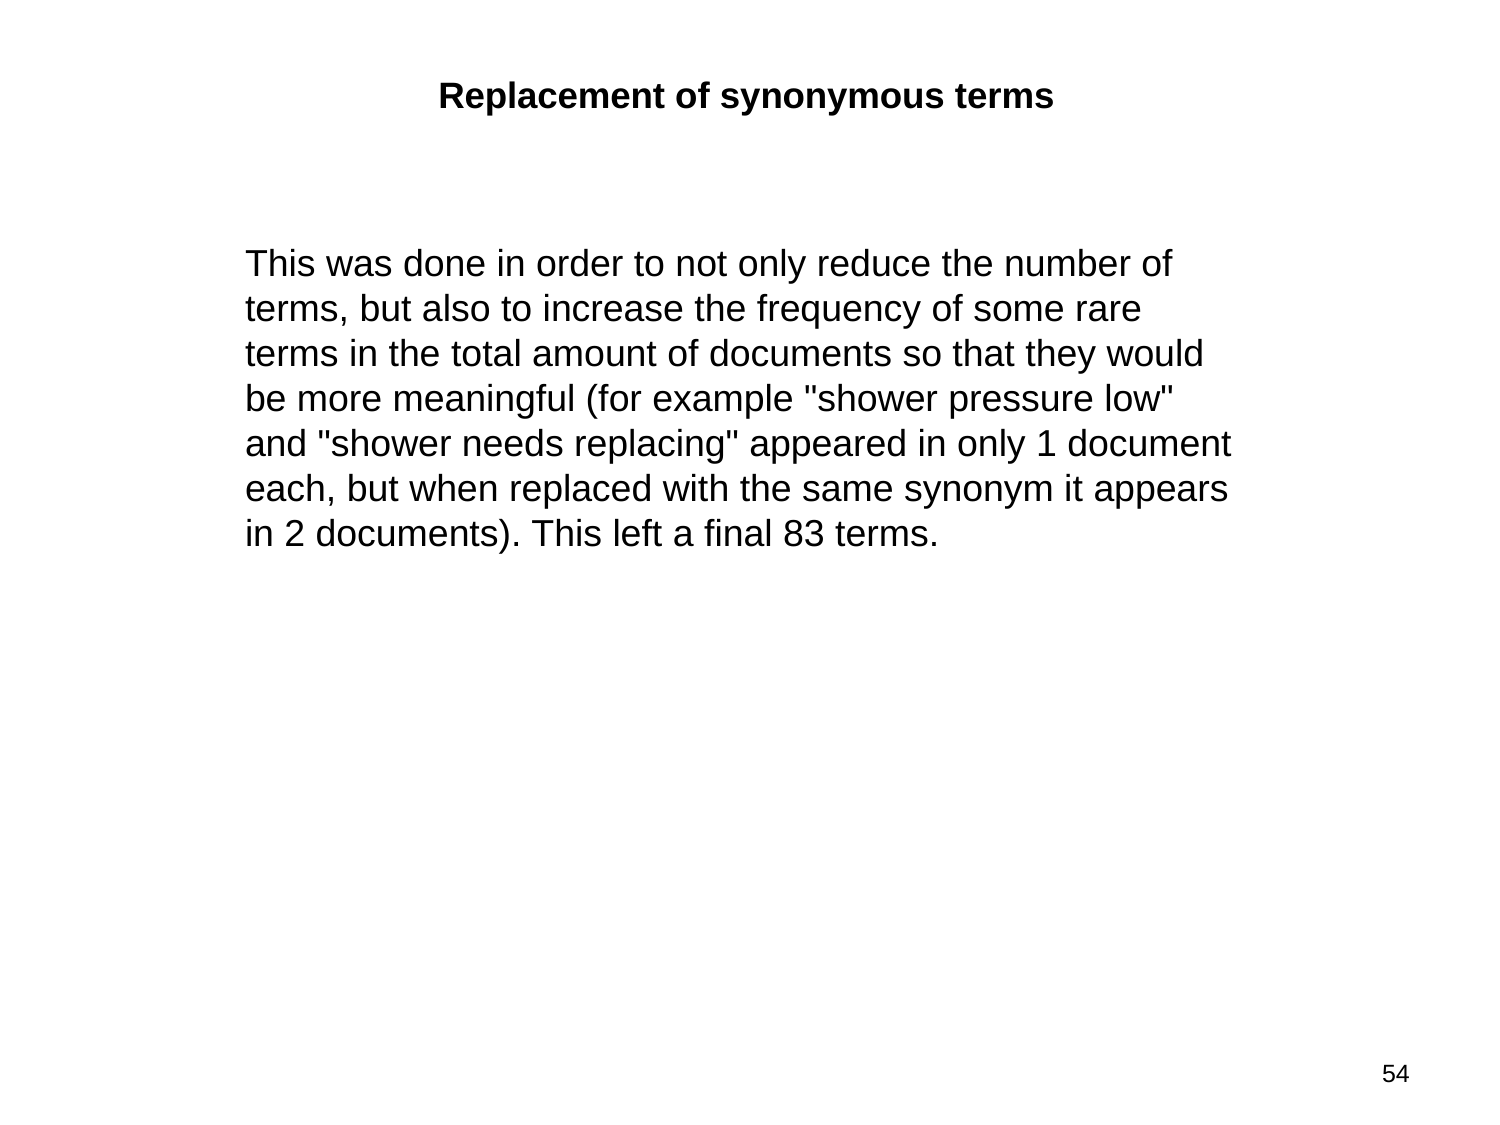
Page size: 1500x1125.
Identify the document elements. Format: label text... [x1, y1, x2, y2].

title Replacement of synonymous terms [76, 19, 1427, 168]
text_box This was done in order to not only reduce the number of terms, but also to increase the frequency of some rare terms in the total amount of documents so that they would be more meaningful (for example "shower pressure low" and "shower needs replacing" appeared in only 1 document each, but when replaced with the same synonym it appears in 2 documents). This left a final 83 terms. [230, 231, 1258, 562]
slide_number 53 [1074, 1042, 1425, 1103]
